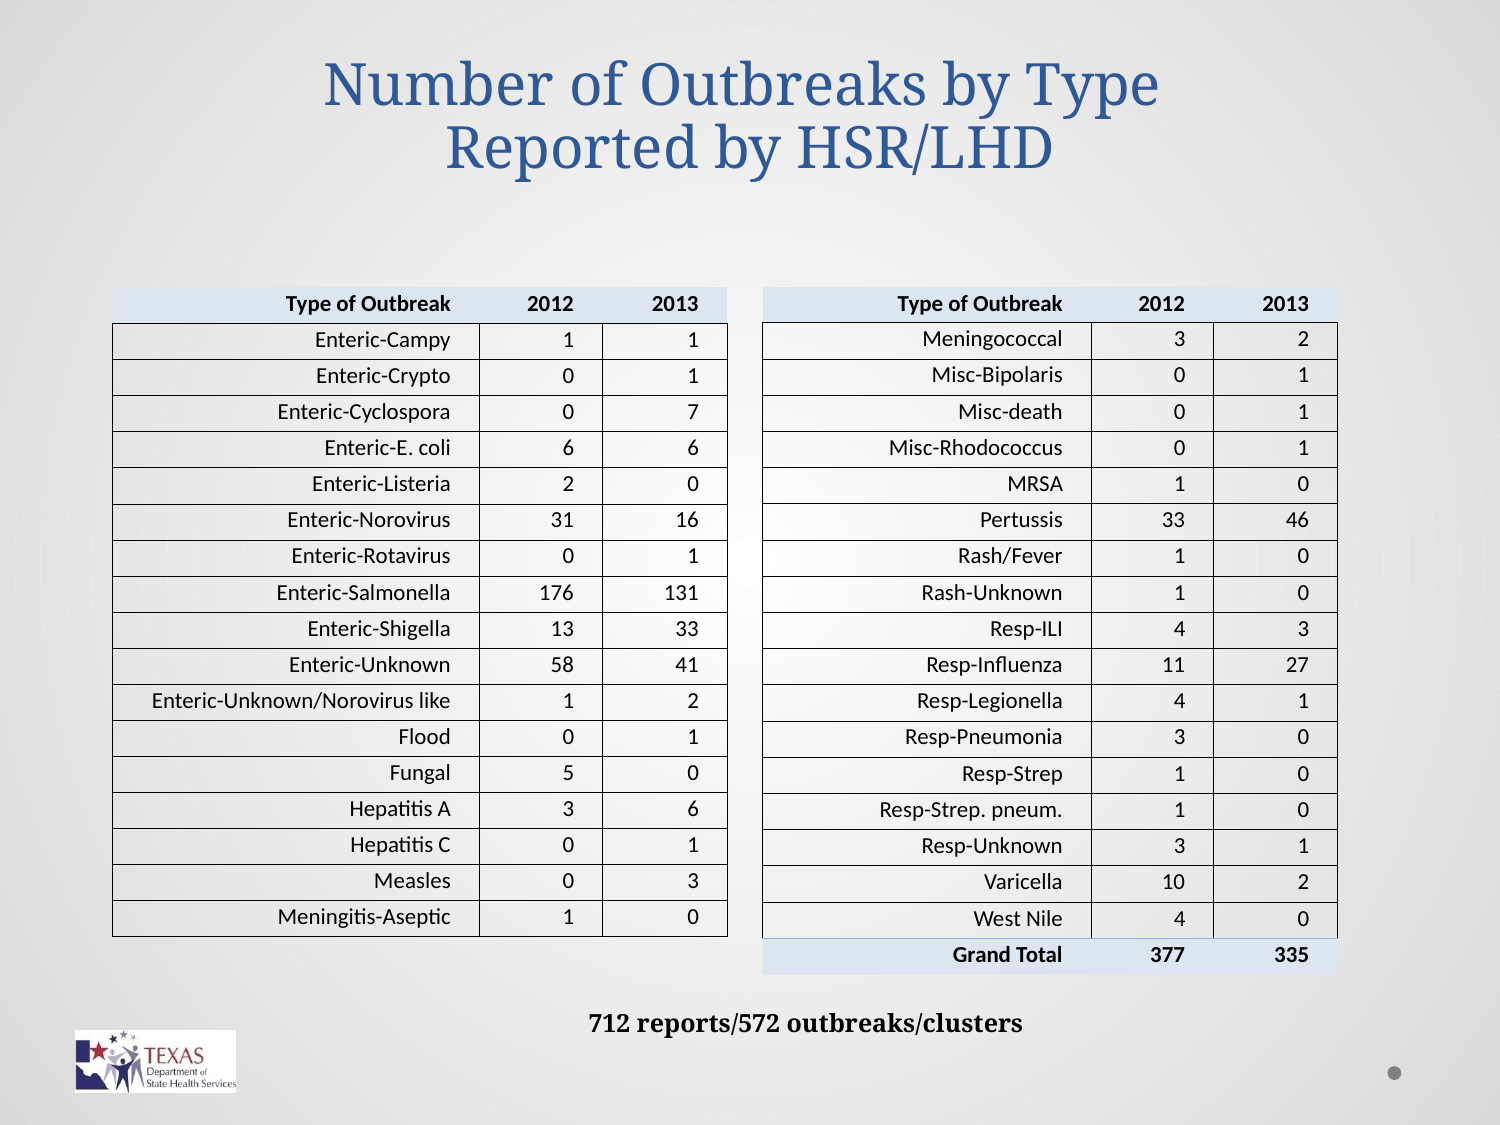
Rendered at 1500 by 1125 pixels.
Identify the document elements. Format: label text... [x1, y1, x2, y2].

table_header 2013 [602, 287, 727, 323]
table_cell Pertussis [763, 504, 1091, 540]
title Number of Outbreaks by Type Reported by HSR/LHD [75, 62, 1425, 188]
table_cell 1 [1092, 577, 1213, 612]
table_cell 41 [603, 649, 727, 684]
table_cell 7 [603, 396, 727, 431]
table_cell Rash-Unknown [763, 577, 1091, 612]
table_cell 1 [1214, 830, 1337, 865]
table_cell 1 [1214, 396, 1337, 431]
table_cell 3 [1092, 323, 1213, 359]
table_cell 0 [1214, 794, 1337, 829]
table_cell 1 [1214, 360, 1337, 395]
table_cell Misc-Bipolaris [763, 360, 1091, 395]
table_cell 16 [603, 505, 727, 540]
table_cell 11 [1092, 649, 1213, 684]
table_cell 4 [1092, 903, 1213, 938]
table_cell 1 [480, 324, 602, 359]
table_cell Meningococcal [763, 323, 1091, 359]
table_cell 0 [480, 829, 602, 864]
table_cell 31 [480, 505, 602, 540]
table_cell Resp-Unknown [763, 830, 1091, 865]
table_cell 27 [1214, 649, 1337, 684]
table_cell 2 [1214, 866, 1337, 902]
table_cell Enteric-Campy [113, 324, 479, 359]
table_cell 1 [603, 721, 727, 756]
table_cell Hepatitis C [113, 829, 479, 864]
table_header Type of Outbreak [113, 287, 479, 323]
table_cell Misc-death [763, 396, 1091, 431]
table_cell Resp-Pneumonia [763, 722, 1091, 757]
table_cell Meningitis-Aseptic [113, 901, 479, 936]
table_cell 131 [603, 577, 727, 612]
table_cell 0 [1214, 468, 1337, 503]
table_cell 0 [480, 721, 602, 756]
table_cell 1 [603, 541, 727, 576]
table_cell 1 [603, 829, 727, 864]
table_cell Grand Total [763, 939, 1091, 975]
table_cell 1 [1092, 468, 1213, 503]
table_cell 0 [480, 541, 602, 576]
table_cell West Nile [763, 903, 1091, 938]
table_cell 6 [480, 432, 602, 467]
table_cell 0 [603, 757, 727, 792]
picture [75, 1030, 236, 1093]
text_box 712 reports/572 outbreaks/clusters [487, 999, 1125, 1045]
table_cell Enteric-Rotavirus [113, 541, 479, 576]
table_cell Resp-Strep [763, 758, 1091, 793]
table_cell 0 [480, 360, 602, 395]
table_cell Enteric-Unknown [113, 649, 479, 684]
table_cell 0 [1092, 360, 1213, 395]
table_cell 4 [1092, 613, 1213, 648]
table_cell 1 [1092, 541, 1213, 576]
table_cell Enteric-Salmonella [113, 577, 479, 612]
table_cell 1 [603, 360, 727, 395]
table_cell 0 [1214, 722, 1337, 757]
table_cell Enteric-Listeria [113, 468, 479, 504]
table_cell 3 [1214, 613, 1337, 648]
table_cell Resp-ILI [763, 613, 1091, 648]
table_cell 1 [1092, 794, 1213, 829]
table_cell 2 [603, 685, 727, 720]
table_cell 2 [1214, 323, 1337, 359]
table_cell 6 [603, 432, 727, 467]
table_cell Misc-Rhodococcus [763, 432, 1091, 467]
table_cell 0 [1214, 541, 1337, 576]
table_cell Resp-Legionella [763, 685, 1091, 721]
table_cell 1 [603, 324, 727, 359]
table_cell 1 [1092, 758, 1213, 793]
table_header 2012 [479, 287, 602, 323]
table_cell 4 [1092, 685, 1213, 721]
table_cell Flood [113, 721, 479, 756]
table_cell 0 [1214, 577, 1337, 612]
table_cell 3 [1092, 722, 1213, 757]
table_header Type of Outbreak [763, 287, 1091, 322]
table_cell 10 [1092, 866, 1213, 902]
table_cell Enteric-Cyclospora [113, 396, 479, 431]
table_header 2013 [1213, 287, 1337, 322]
table_cell 0 [603, 901, 727, 936]
table_cell 1 [1214, 432, 1337, 467]
table_cell 58 [480, 649, 602, 684]
table_cell 6 [603, 793, 727, 828]
table_cell 33 [1092, 504, 1213, 540]
table_cell 0 [1214, 758, 1337, 793]
table_cell MRSA [763, 468, 1091, 503]
table_cell 0 [1092, 396, 1213, 431]
table_cell 176 [480, 577, 602, 612]
table_cell Enteric-Norovirus [113, 505, 479, 540]
table_cell 1 [1214, 685, 1337, 721]
table_cell 1 [480, 901, 602, 936]
table_cell 3 [480, 793, 602, 828]
table_cell 3 [603, 865, 727, 900]
table_cell Enteric-Shigella [113, 613, 479, 648]
table_cell 0 [480, 865, 602, 900]
table_cell Resp-Strep. pneum. [763, 794, 1091, 829]
table_header 2012 [1091, 287, 1213, 322]
table_cell 46 [1214, 504, 1337, 540]
table_cell Enteric-E. coli [113, 432, 479, 467]
table_cell 0 [603, 468, 727, 504]
table_cell 377 [1091, 939, 1213, 975]
table_cell Measles [113, 865, 479, 900]
table_cell 2 [480, 468, 602, 504]
table_cell Enteric-Unknown/Norovirus like [113, 685, 479, 720]
table_cell 0 [1214, 903, 1337, 938]
table_cell 5 [480, 757, 602, 792]
table_cell Hepatitis A [113, 793, 479, 828]
table_cell 335 [1213, 939, 1337, 975]
table_cell Resp-Influenza [763, 649, 1091, 684]
table_cell Fungal [113, 757, 479, 792]
table_cell 33 [603, 613, 727, 648]
table_cell 1 [480, 685, 602, 720]
table_cell 13 [480, 613, 602, 648]
table_cell Varicella [763, 866, 1091, 902]
table_cell Rash/Fever [763, 541, 1091, 576]
table_cell 0 [480, 396, 602, 431]
table_cell Enteric-Crypto [113, 360, 479, 395]
table_cell 0 [1092, 432, 1213, 467]
table_cell 3 [1092, 830, 1213, 865]
